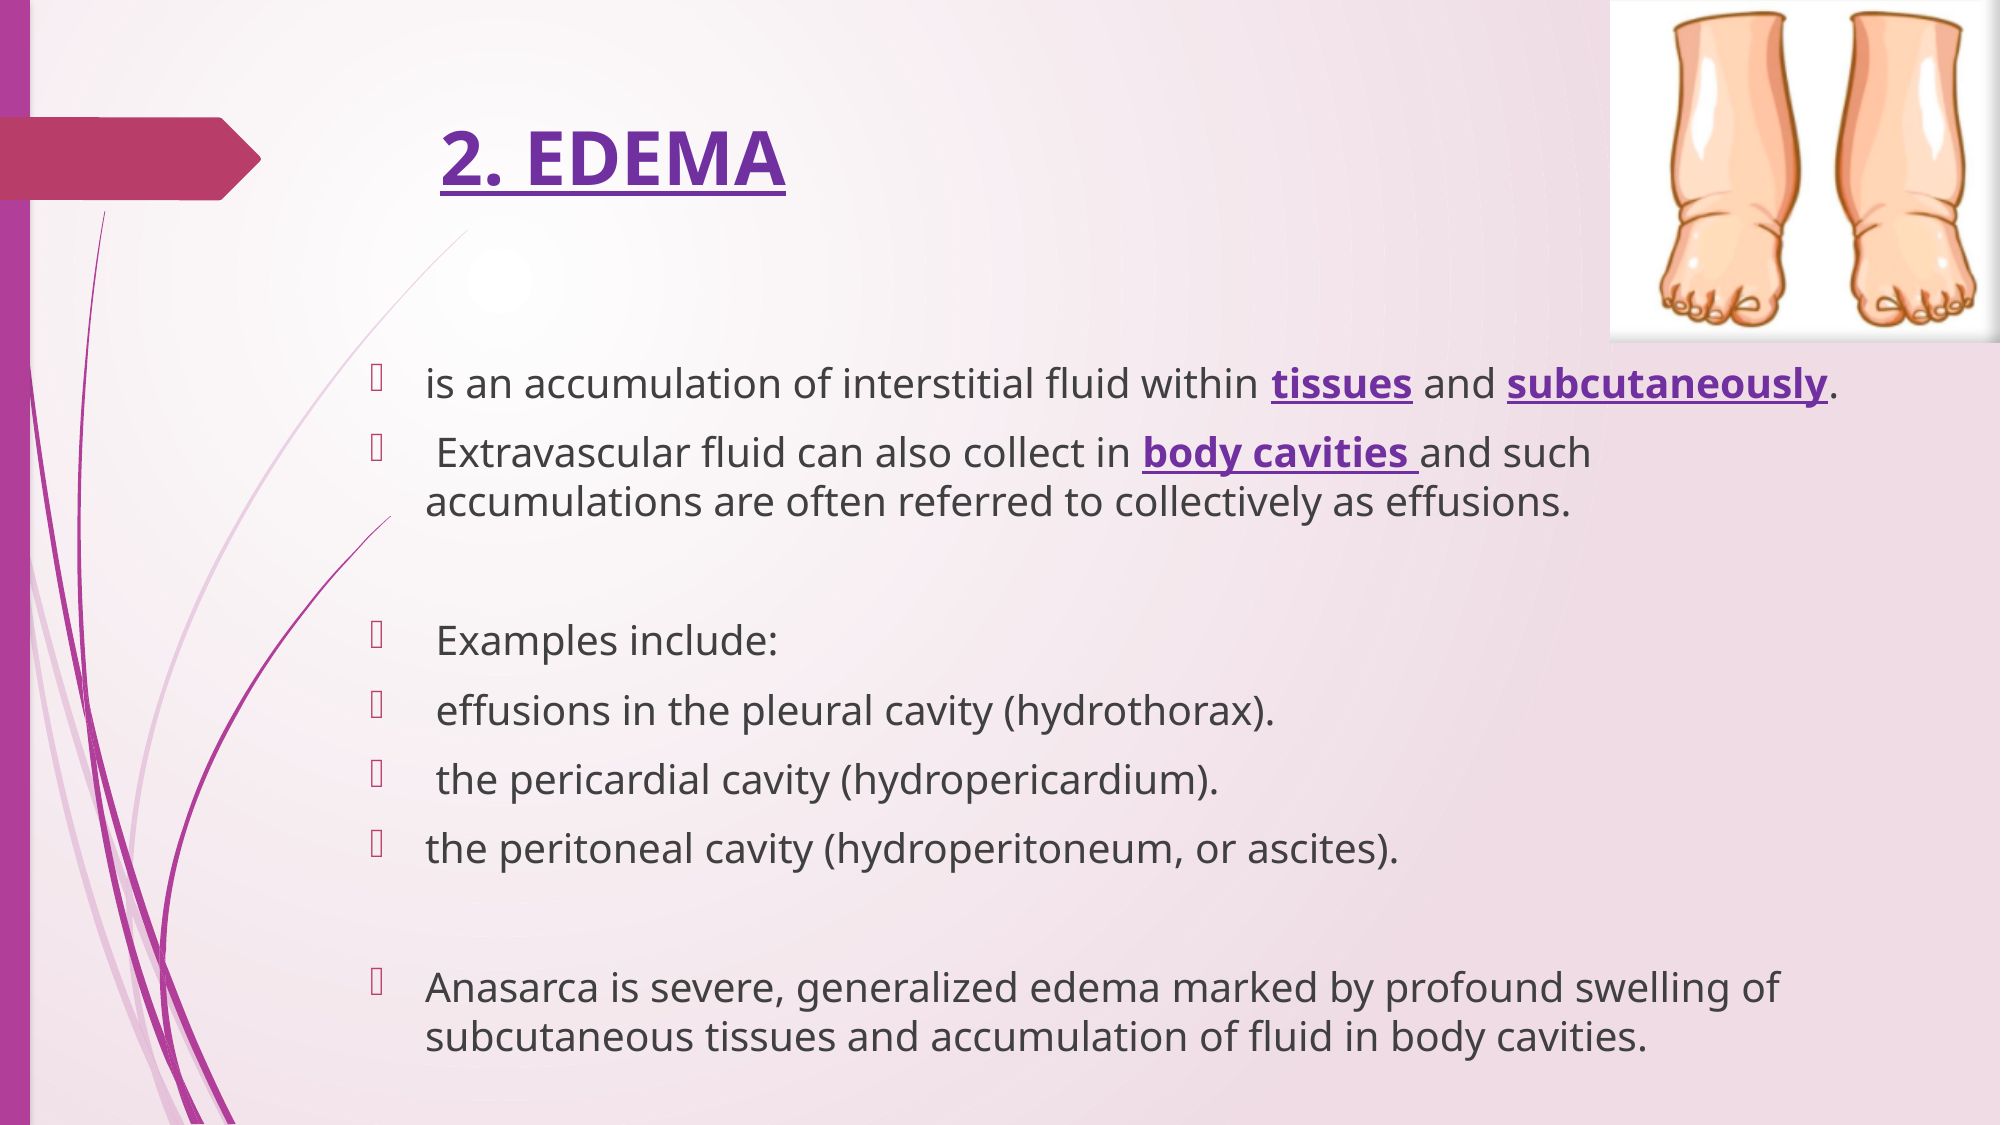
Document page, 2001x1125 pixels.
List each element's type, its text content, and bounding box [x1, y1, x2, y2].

title 2. EDEMA [425, 102, 1605, 313]
list is an accumulation of interstitial fluid within tissues and subcutaneously. Extravascular fluid can also collect in body cavities and such accumulations are often referred to collectively as effusions. Examples include: effusions in the pleural cavity (hydrothorax). the pericardial cavity (hydropericardium). the peritoneal cavity (hydroperitoneum, or ascites). Anasarca is severe, generalized edema marked by profound swelling of subcutaneous tissues and accumulation of fluid in body cavities. [354, 350, 1888, 1078]
picture [1610, 0, 2000, 343]
